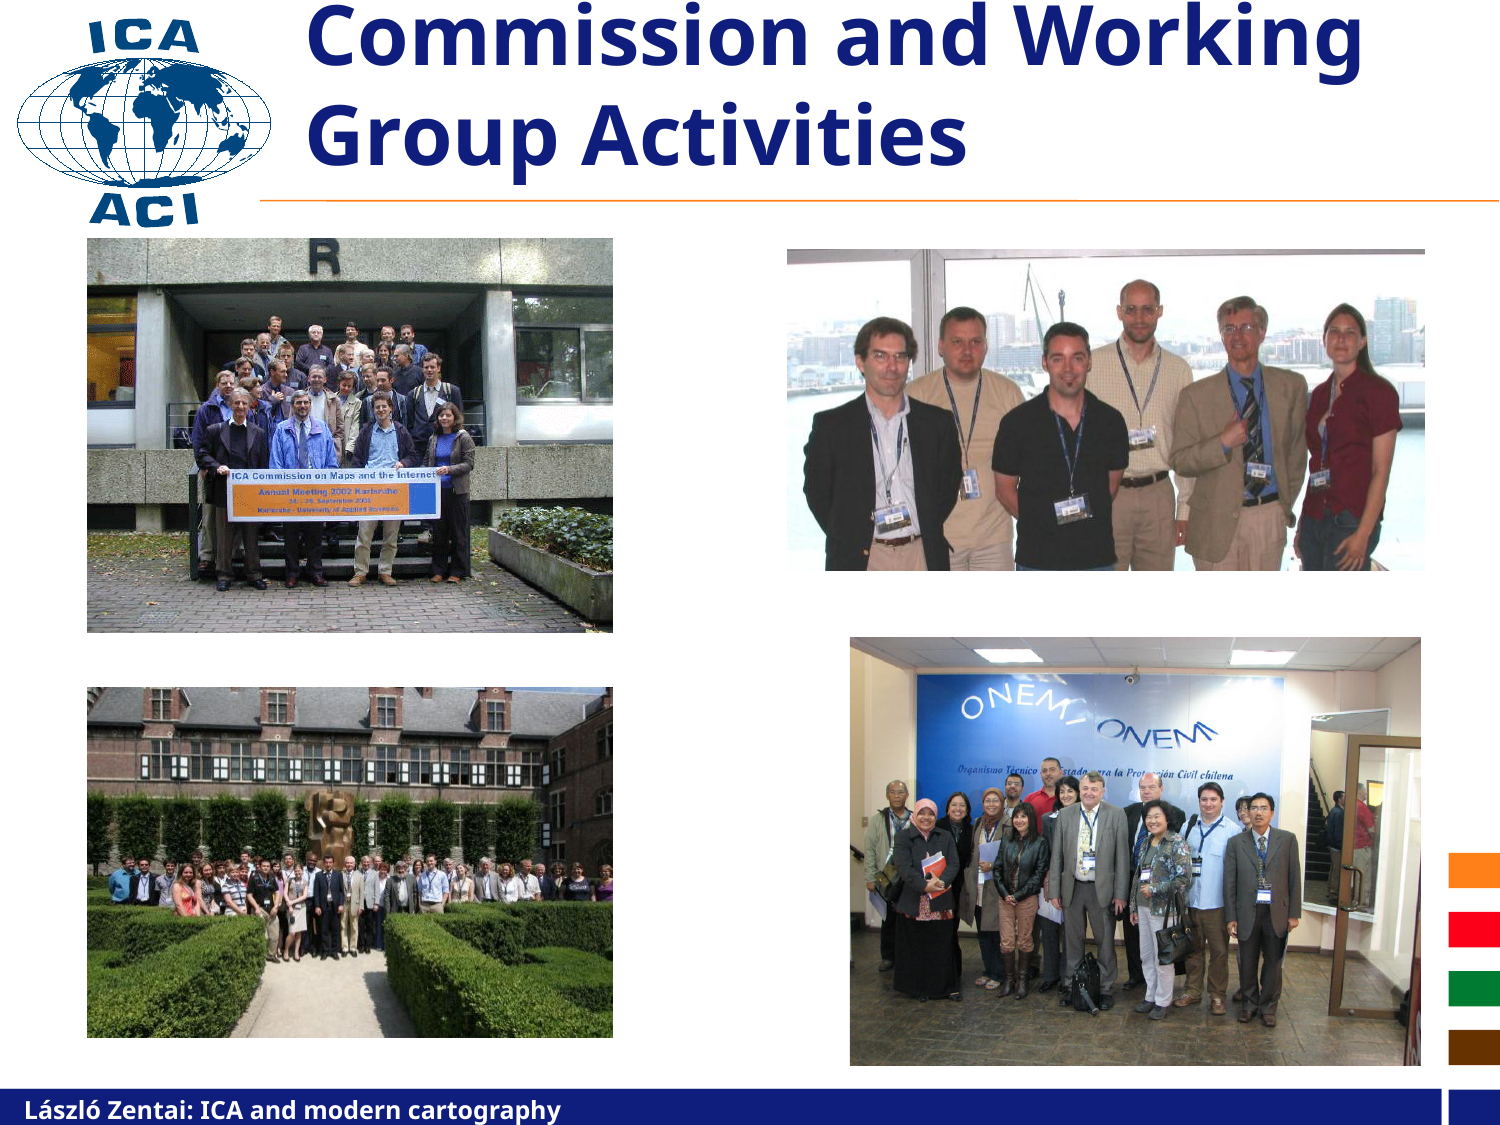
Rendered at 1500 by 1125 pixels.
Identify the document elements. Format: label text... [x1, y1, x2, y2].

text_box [849, 637, 1422, 1066]
title Commission and Working Group Activities [289, 34, 1436, 191]
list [87, 238, 613, 633]
picture [787, 249, 1426, 572]
picture [87, 687, 613, 1038]
